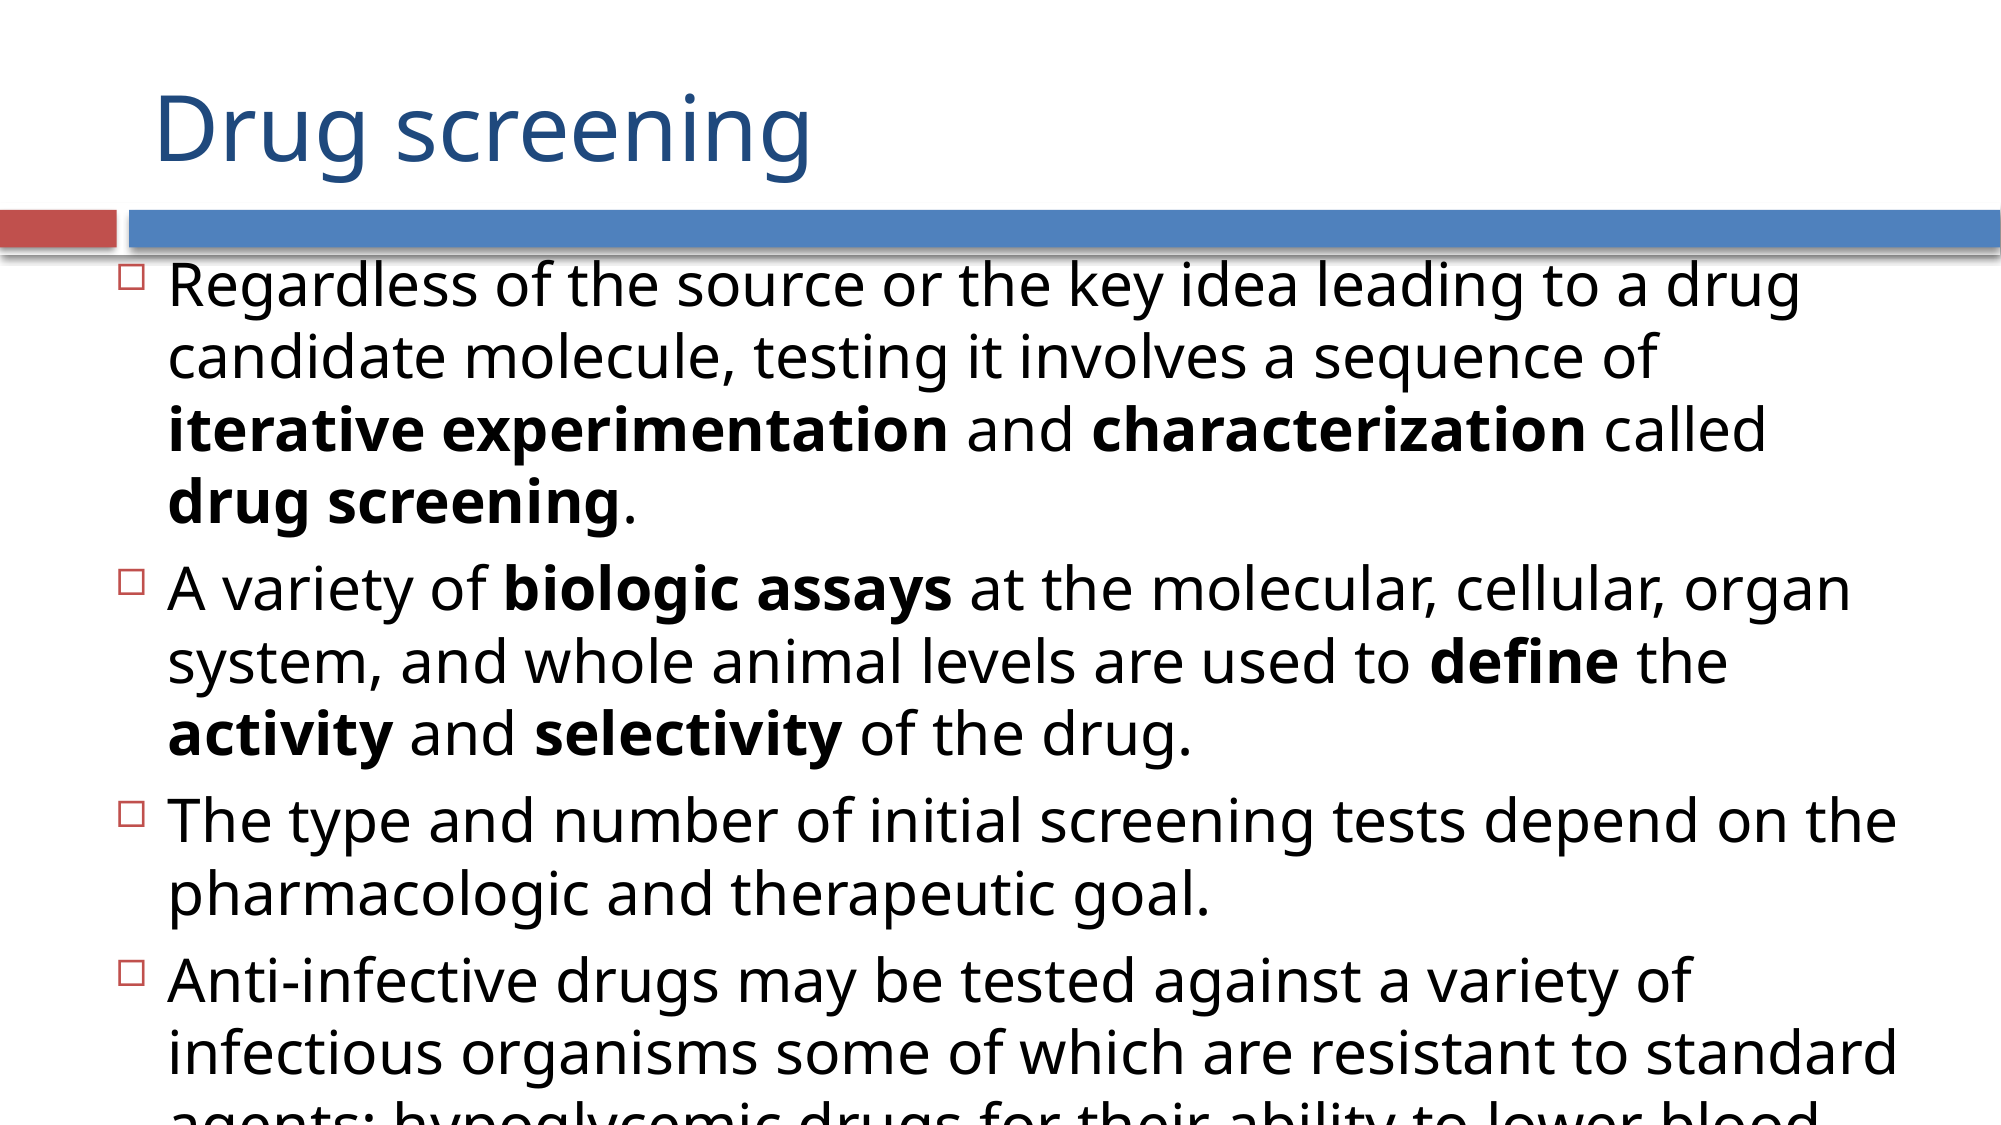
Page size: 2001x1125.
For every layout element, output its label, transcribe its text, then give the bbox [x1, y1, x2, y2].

list Regardless of the source or the key idea leading to a drug candidate molecule, testing it involves a sequence of iterative experimentation and characterization called drug screening. A variety of biologic assays at the molecular, cellular, organ system, and whole animal levels are used to define the activity and selectivity of the drug. The type and number of initial screening tests depend on the pharmacologic and therapeutic goal. Anti-infective drugs may be tested against a variety of infectious organisms some of which are resistant to standard agents; hypoglycemic drugs for their ability to lower blood sugar; etc. [100, 238, 1937, 1091]
title Drug screening [137, 52, 1863, 198]
